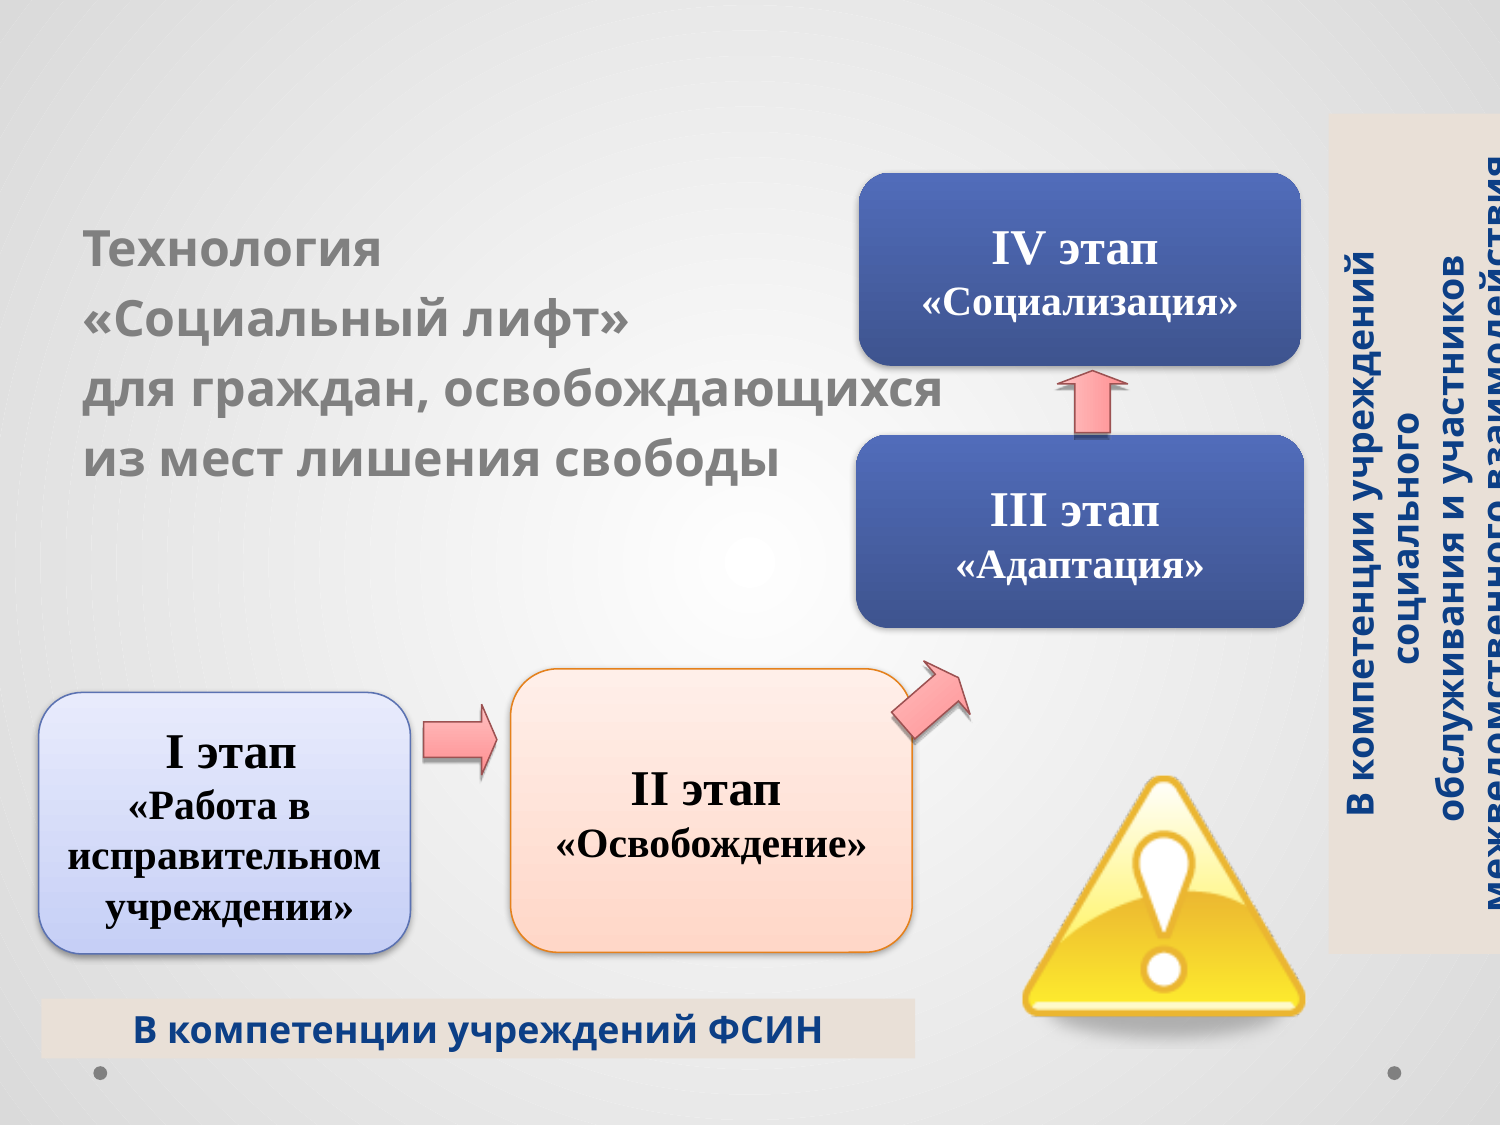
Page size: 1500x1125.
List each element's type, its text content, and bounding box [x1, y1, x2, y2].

text_box II этап «Освобождение» [509, 668, 913, 954]
text_box [1057, 370, 1128, 433]
text_box I этап «Работа в исправительном учреждении» [37, 691, 412, 955]
text_box В компетенции учреждений социального обслуживания и участников межведомственного взаимодействия [1328, 113, 1500, 954]
text_box Технология «Социальный лифт» для граждан, освобождающихся из мест лишения свободы [53, 184, 1328, 926]
text_box IV этап «Социализация» [858, 172, 1302, 366]
text_box [423, 704, 497, 776]
text_box В компетенции учреждений ФСИН [41, 998, 916, 1059]
text_box III этап «Адаптация» [856, 434, 1305, 628]
text_box [891, 660, 971, 739]
picture [1012, 744, 1317, 1049]
